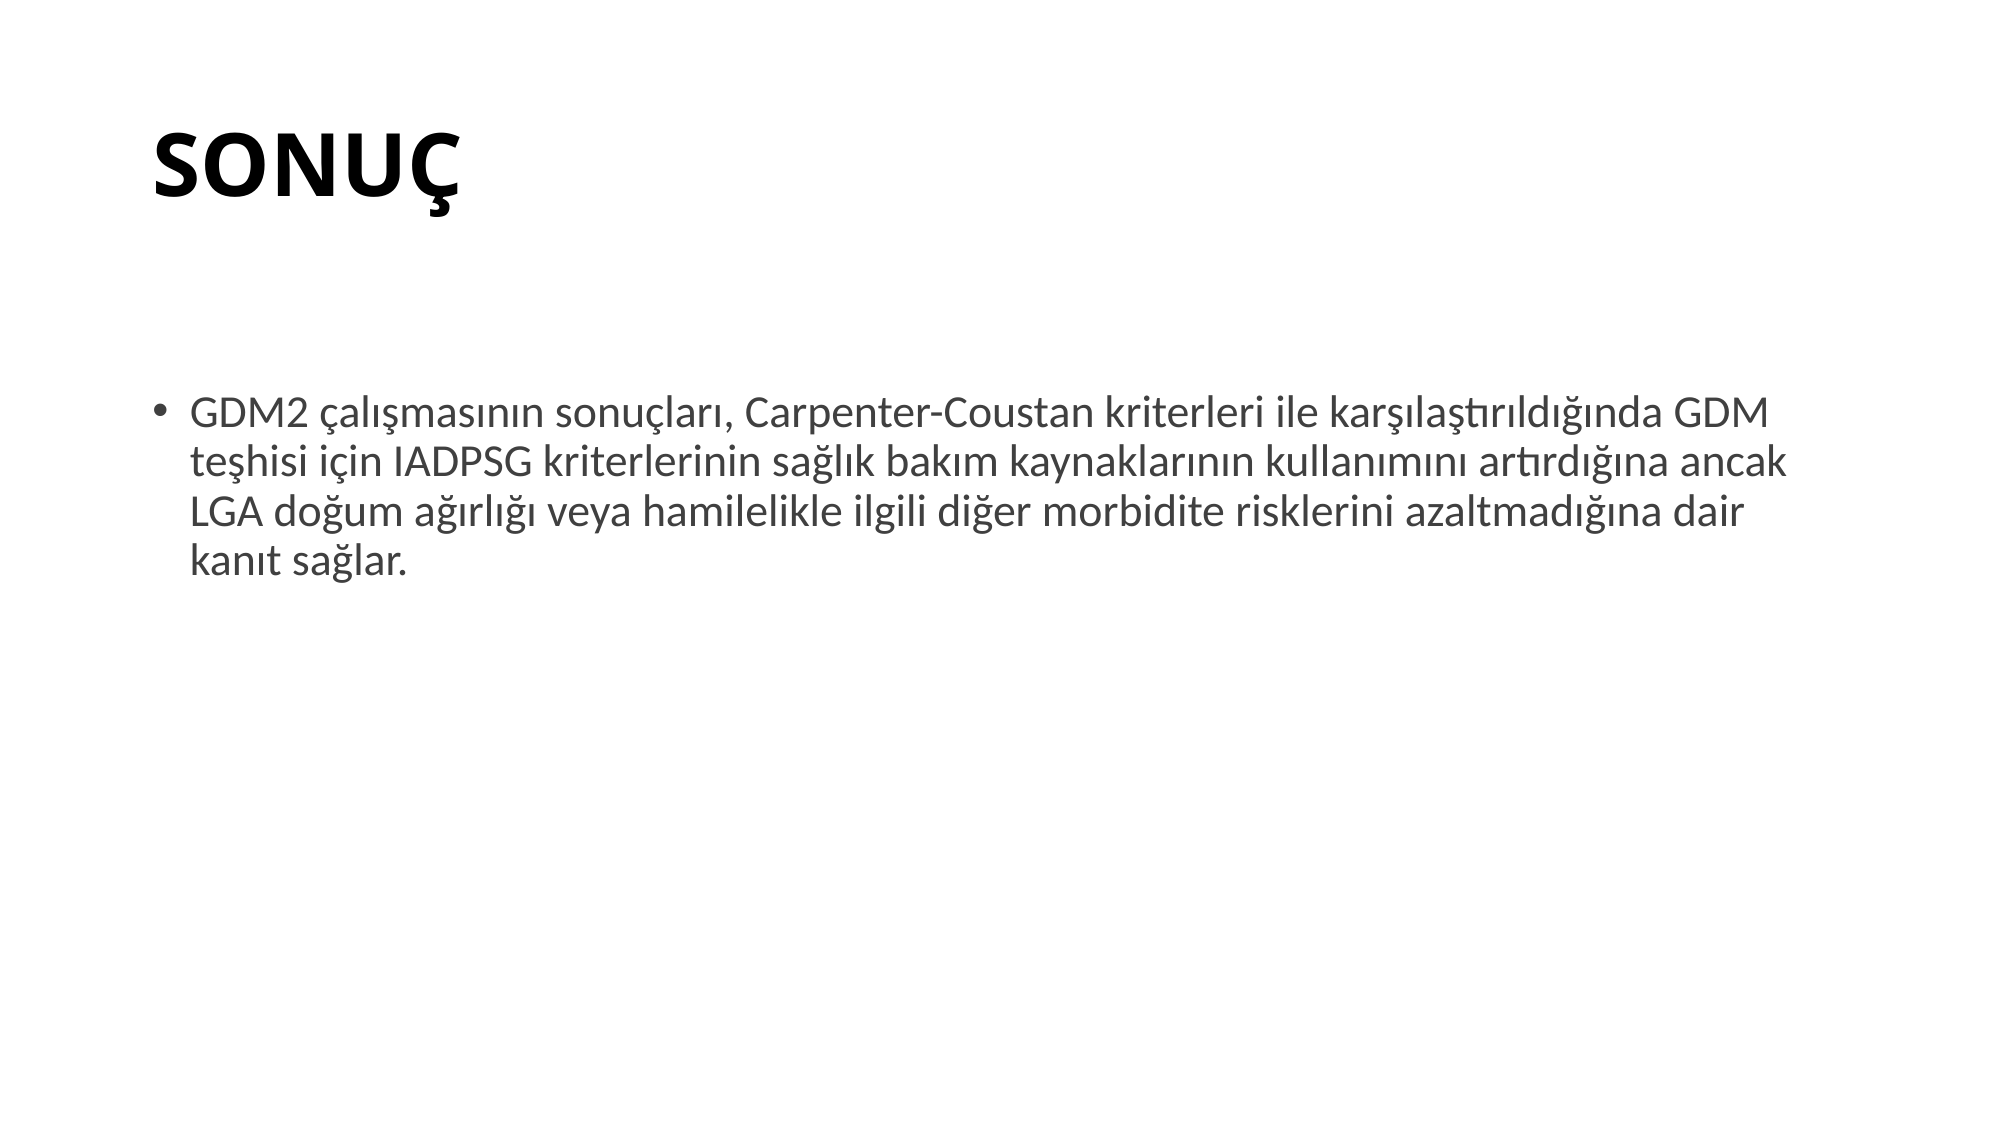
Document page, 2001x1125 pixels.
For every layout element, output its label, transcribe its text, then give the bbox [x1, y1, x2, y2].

title SONUÇ [137, 59, 1863, 278]
list GDM2 çalışmasının sonuçları, Carpenter-Coustan kriterleri ile karşılaştırıldığında GDM teşhisi için IADPSG kriterlerinin sağlık bakım kaynaklarının kullanımını artırdığına ancak LGA doğum ağırlığı veya hamilelikle ilgili diğer morbidite risklerini azaltmadığına dair kanıt sağlar. [137, 299, 1863, 1014]
